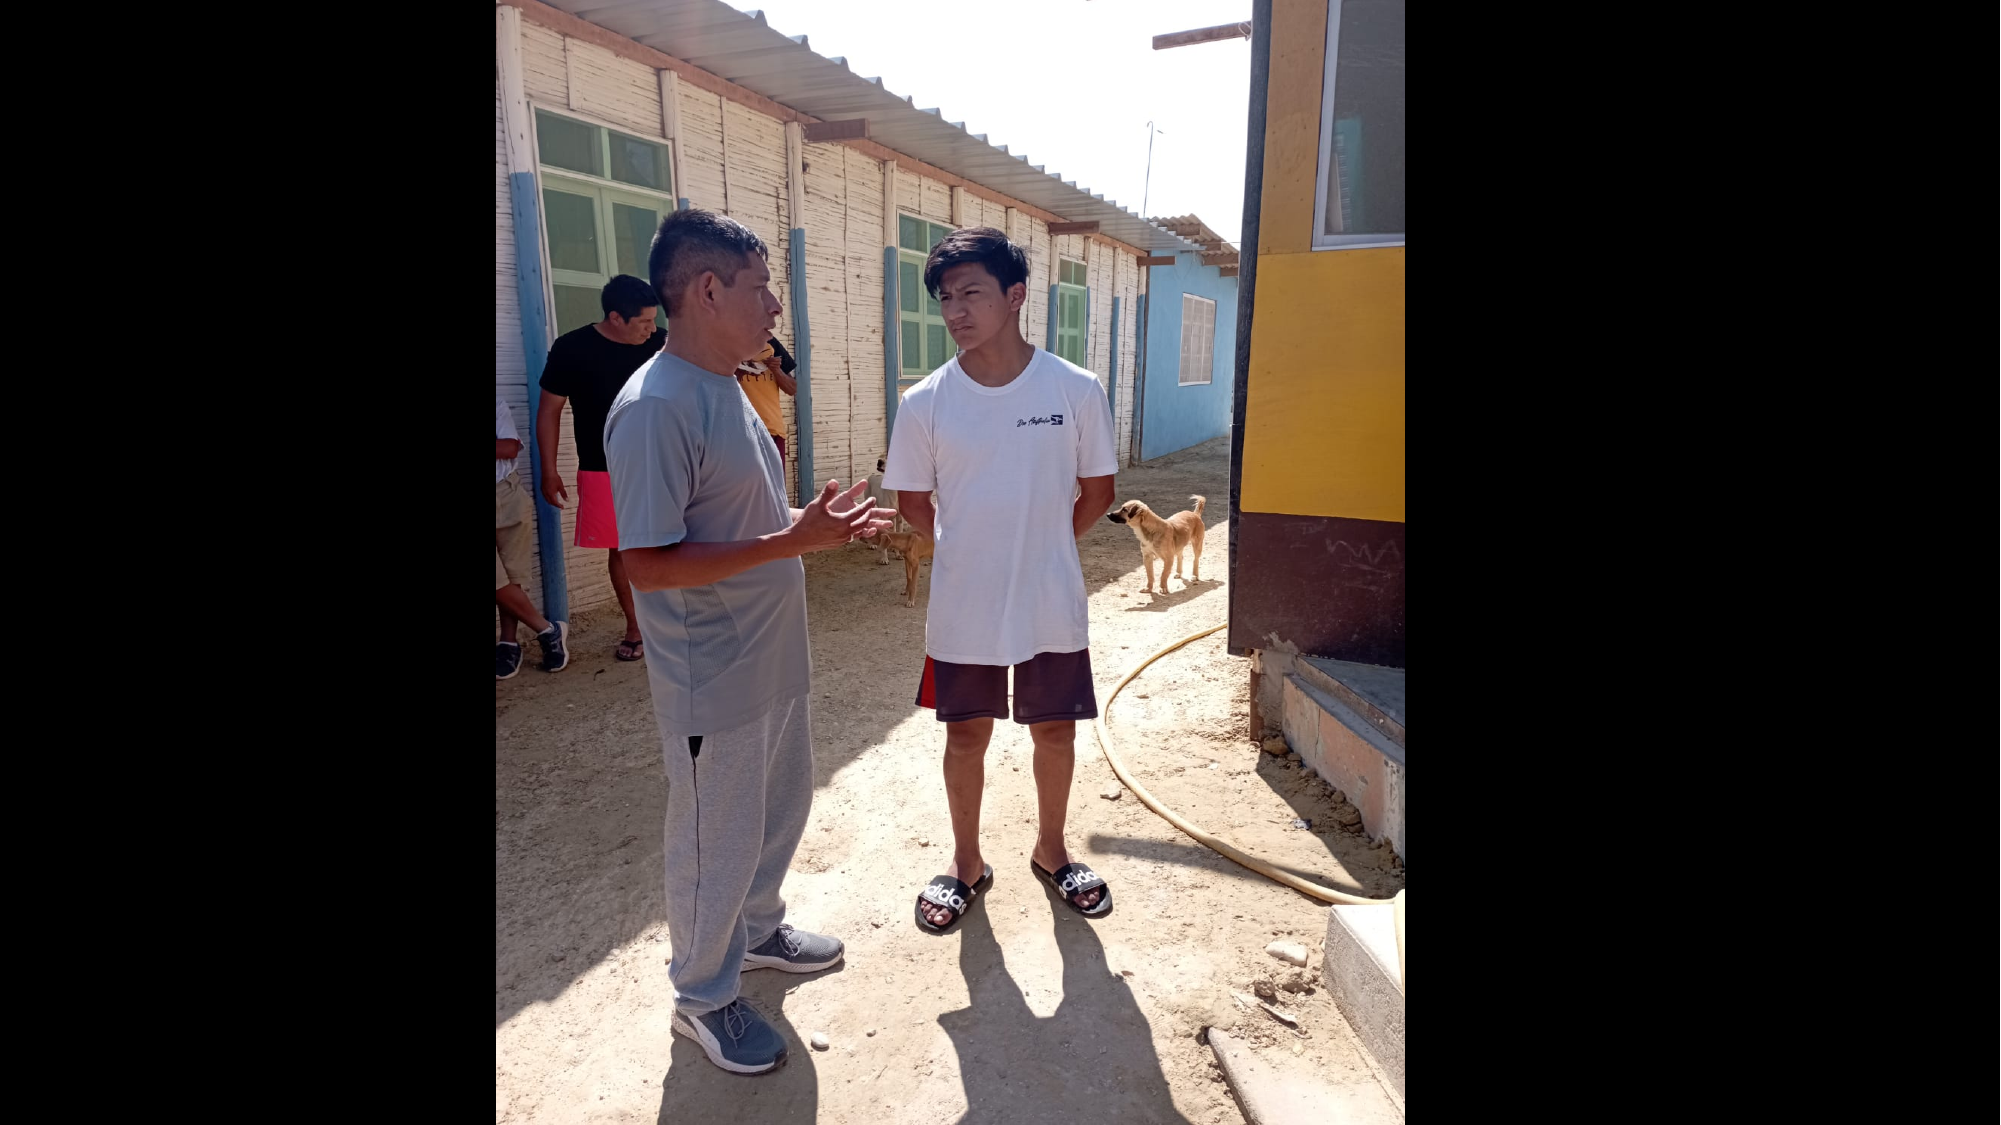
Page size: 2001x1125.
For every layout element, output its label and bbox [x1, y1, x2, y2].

list [500, 3, 1403, 1123]
